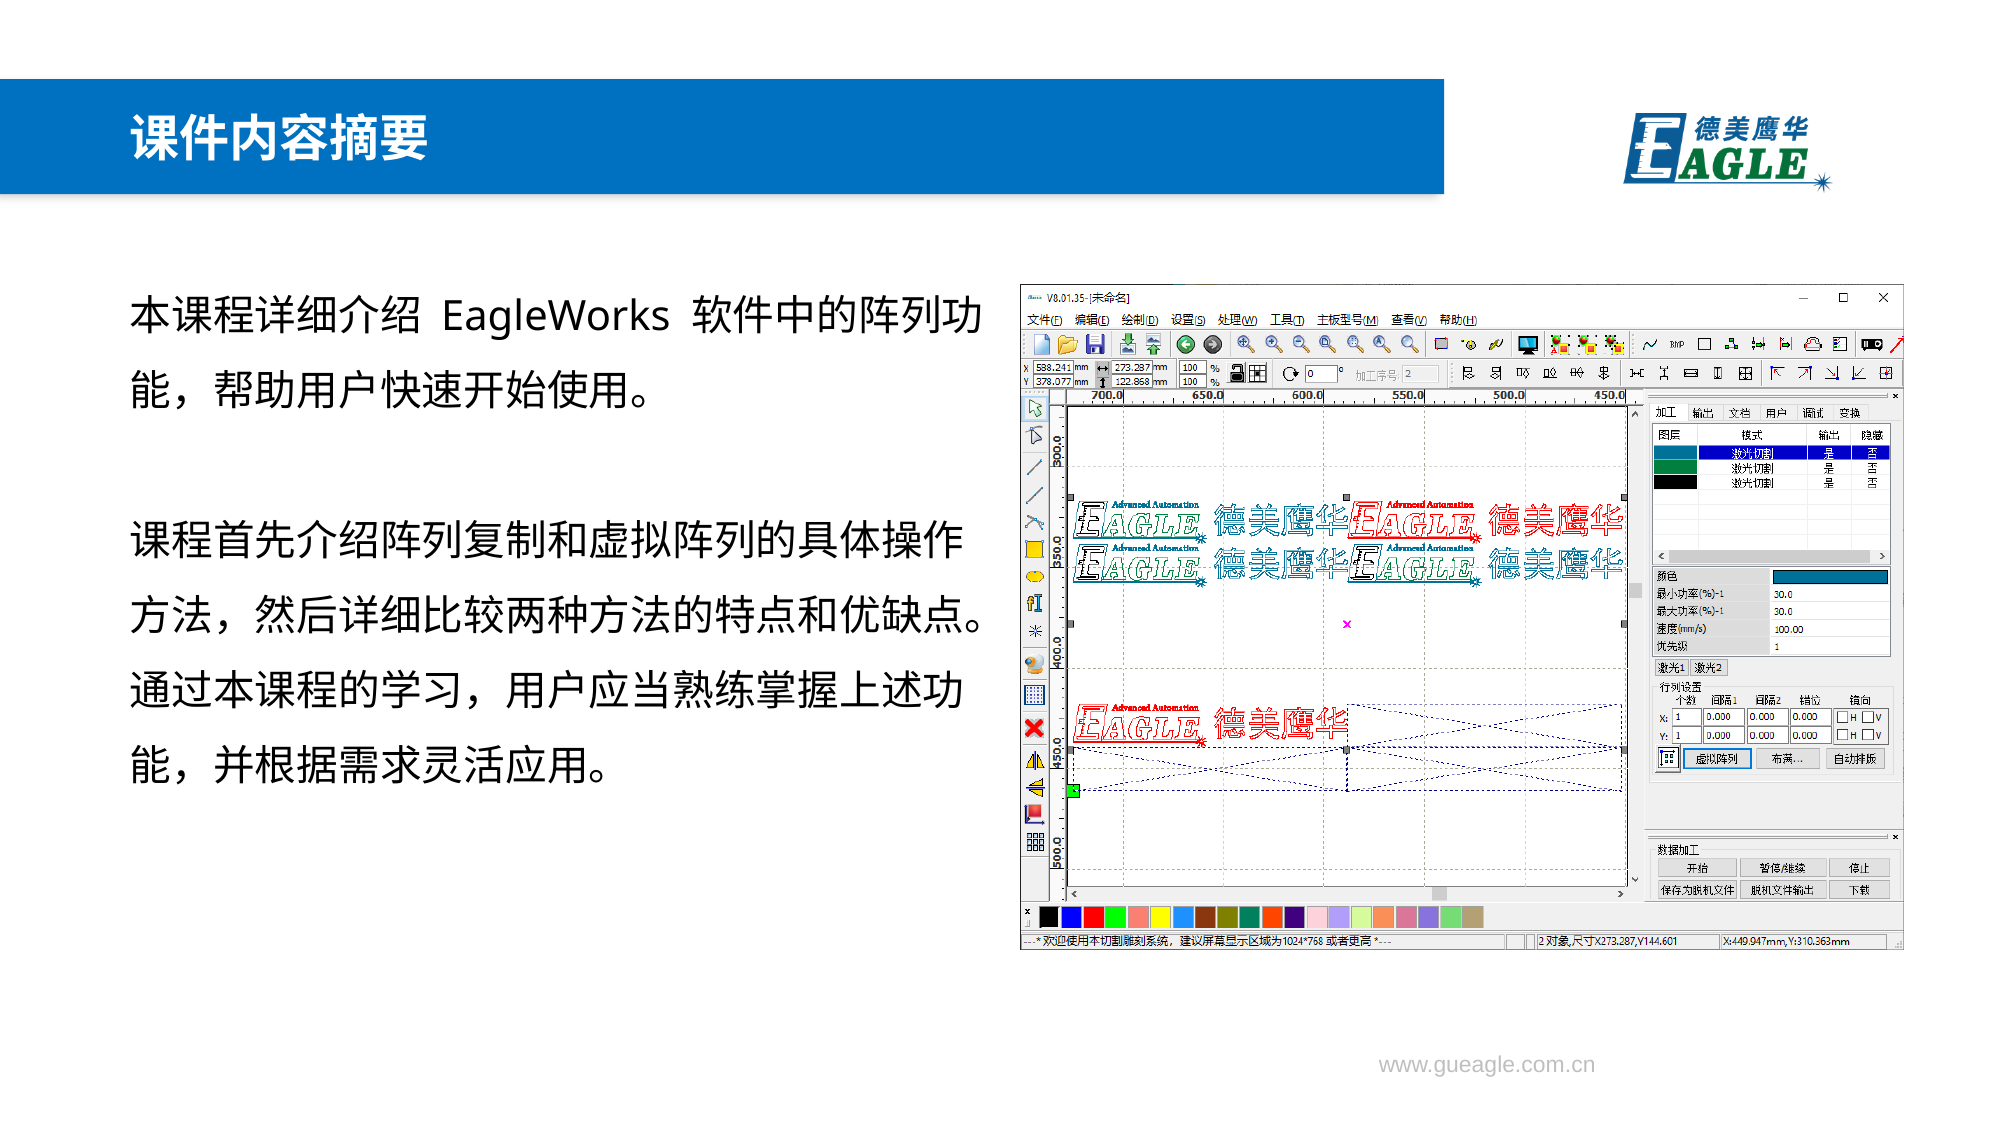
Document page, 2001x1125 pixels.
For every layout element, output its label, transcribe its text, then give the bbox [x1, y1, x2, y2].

text_box 本课程详细介绍 EagleWorks 软件中的阵列功能，帮助用户快速开始使用。 课程首先介绍阵列复制和虚拟阵列的具体操作方法，然后详细比较两种方法的特点和优缺点。通过本课程的学习，用户应当熟练掌握上述功能，并根据需求灵活应用。 [114, 256, 1021, 797]
text_box 课件内容摘要 [114, 98, 531, 174]
text_box www.gueagle.com.cn [1363, 1041, 1904, 1085]
picture [1020, 284, 1904, 950]
text_box [0, 78, 1445, 195]
picture [1623, 113, 1833, 193]
